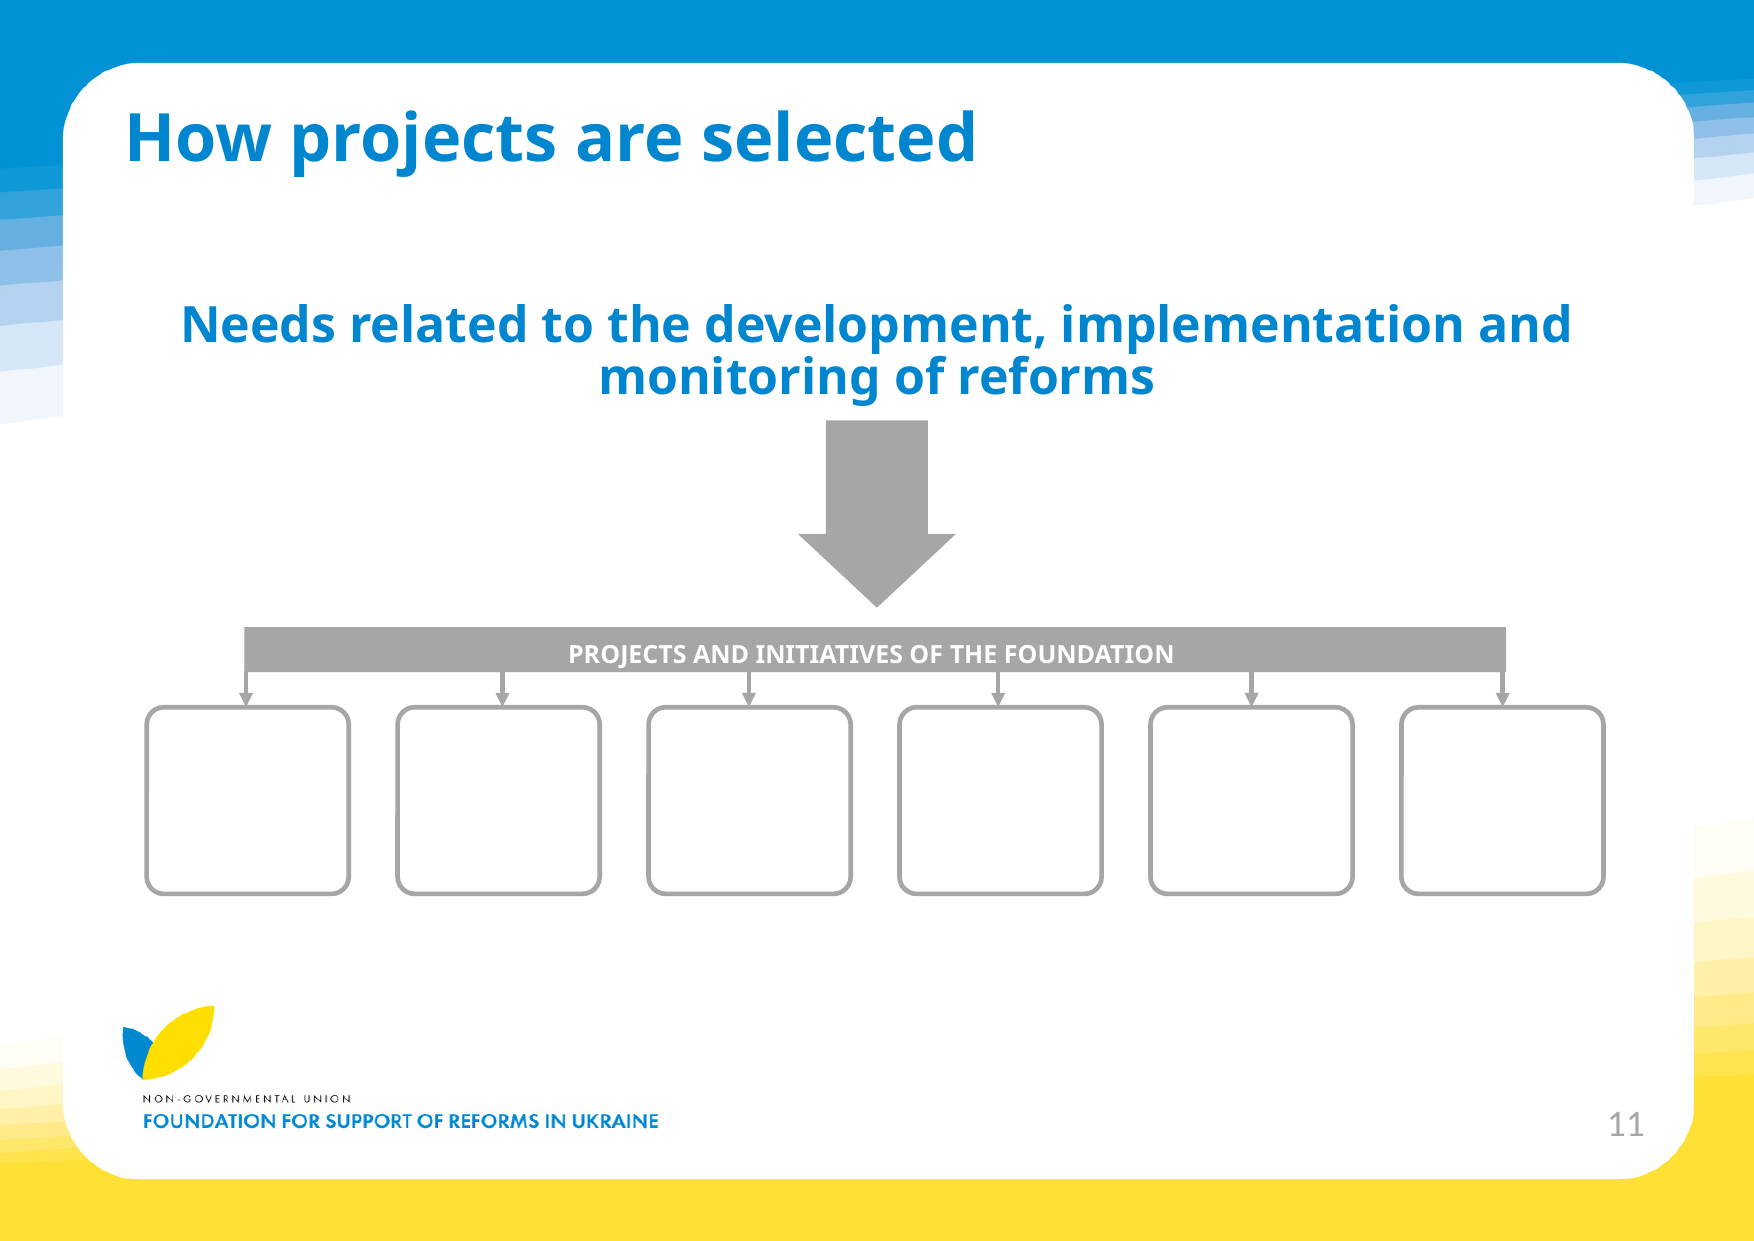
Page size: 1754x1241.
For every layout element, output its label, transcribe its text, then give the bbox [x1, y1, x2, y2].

text_box How projects are selected [109, 86, 1646, 182]
text_box 11 [1504, 1091, 1660, 1152]
text_box [795, 419, 959, 610]
picture [0, 63, 1754, 1241]
text_box Needs related to the development, implementation and monitoring of reforms [136, 292, 1618, 412]
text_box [146, 623, 1604, 894]
